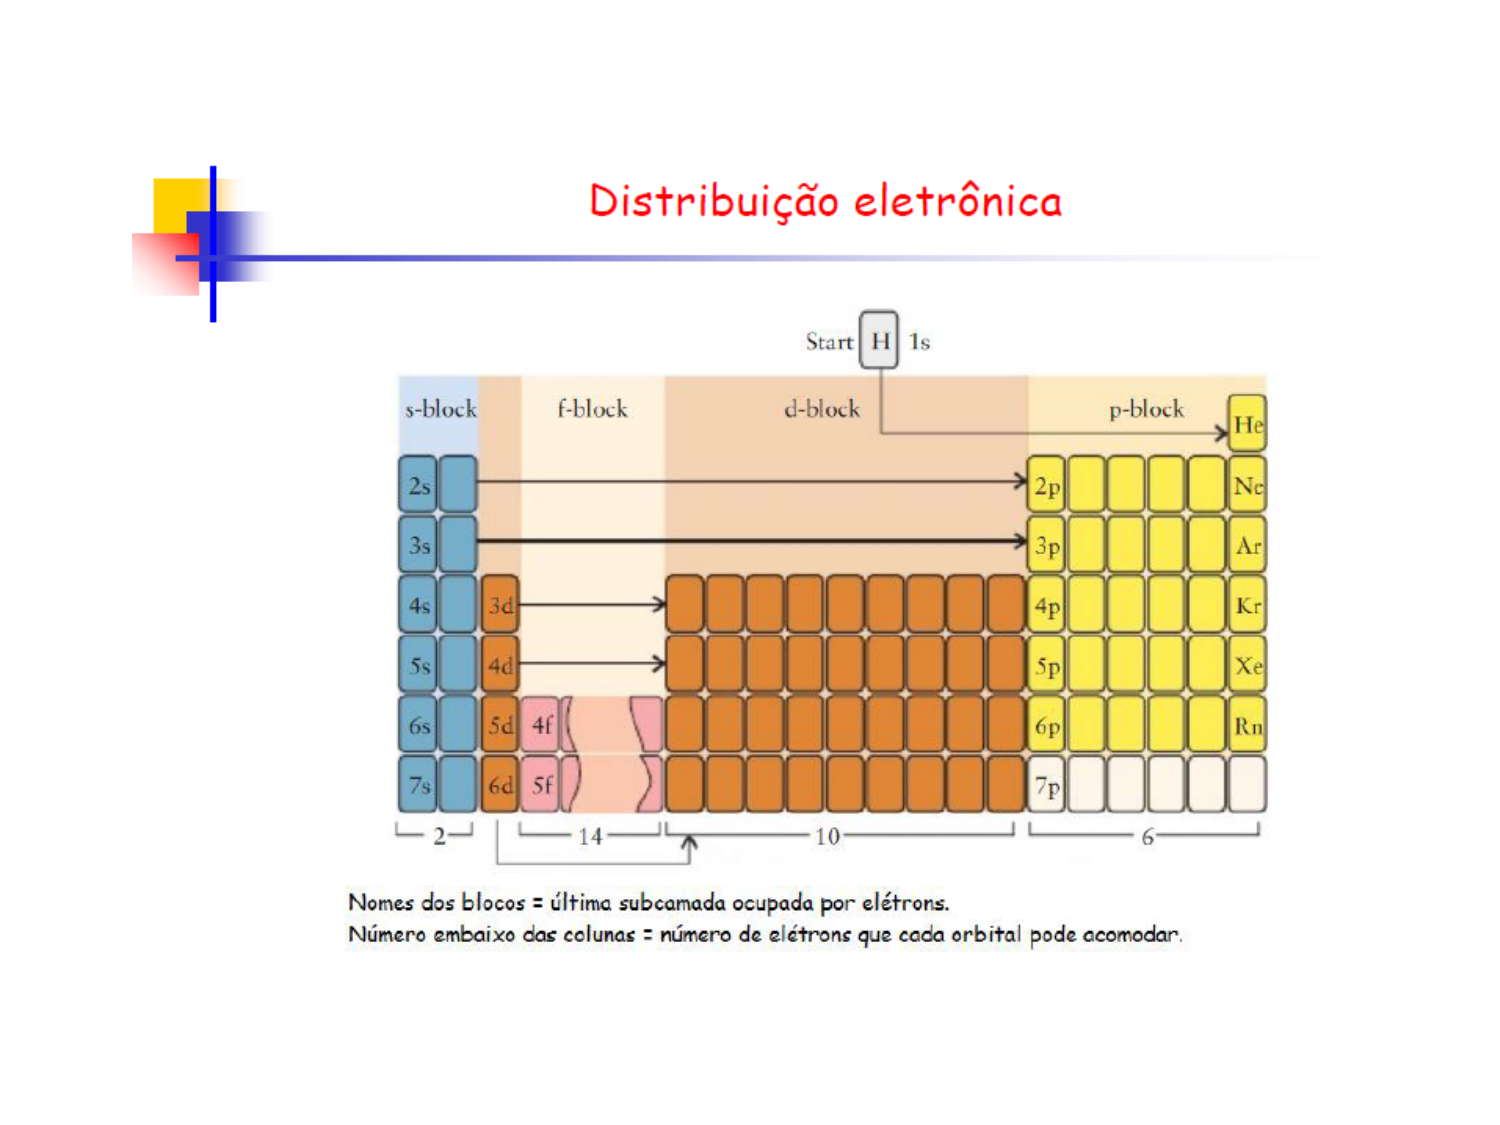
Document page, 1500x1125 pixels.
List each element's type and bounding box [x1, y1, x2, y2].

picture [131, 123, 1369, 1001]
